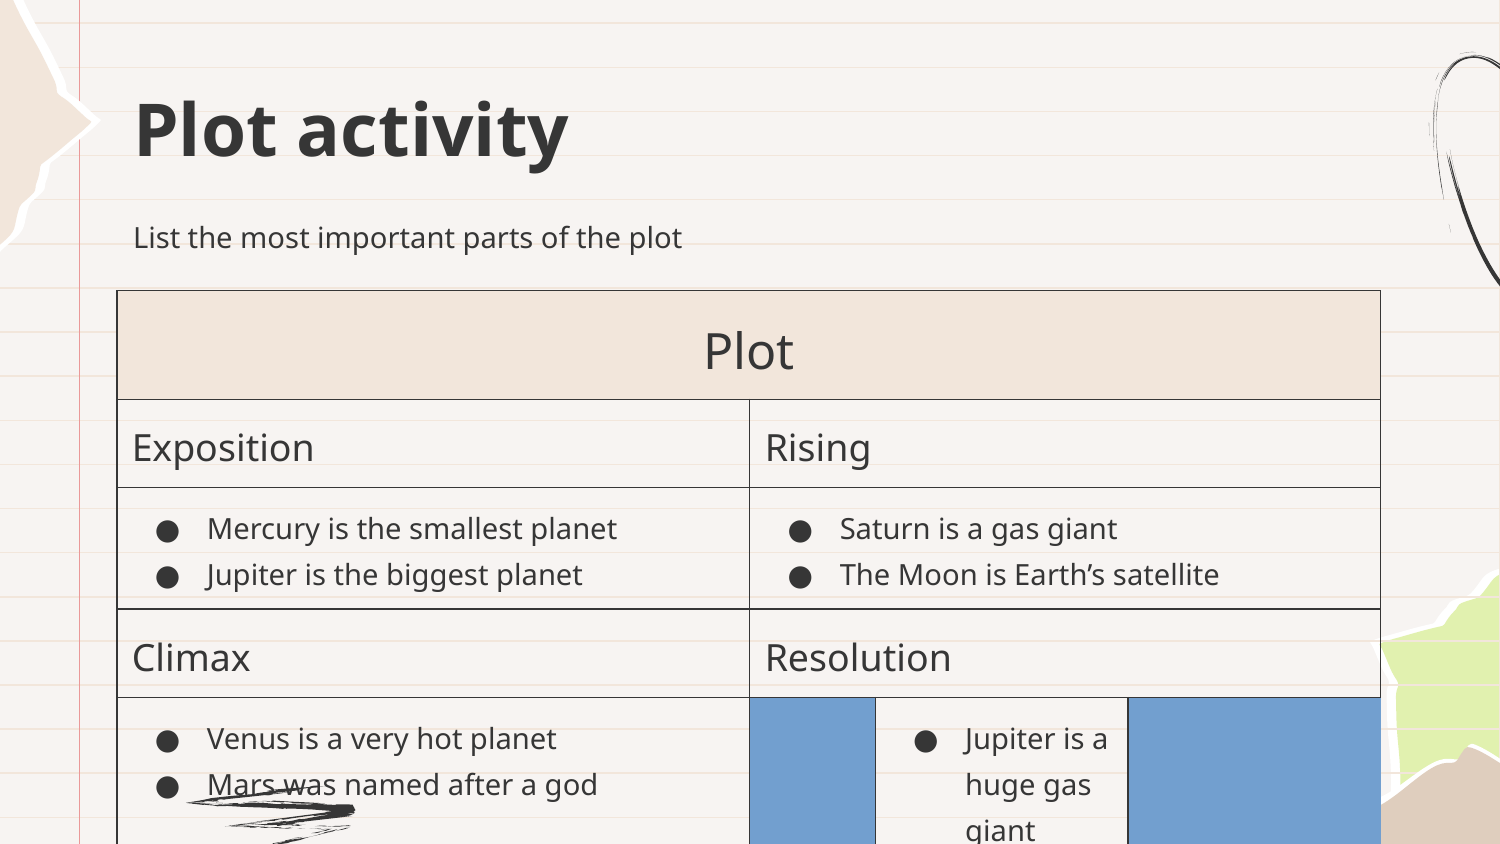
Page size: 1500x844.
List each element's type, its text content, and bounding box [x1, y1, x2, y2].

table_cell Exposition [118, 400, 749, 487]
table_cell Venus is a very hot planet Mars was named after a god [118, 698, 749, 844]
table_header Plot [118, 291, 1380, 399]
table_cell Saturn is a gas giant The Moon is Earth’s satellite [750, 488, 1380, 608]
table_cell Climax [118, 610, 749, 697]
table_cell Rising [750, 400, 1380, 487]
subtitle List the most important parts of the plot [118, 198, 1184, 257]
table_cell Mercury is the smallest planet Jupiter is the biggest planet [118, 488, 749, 608]
title Plot activity [118, 68, 1382, 163]
table_cell Jupiter is a huge gas giant Saturn is the ringed planet [876, 698, 1127, 844]
table_cell Resolution [750, 610, 1380, 697]
